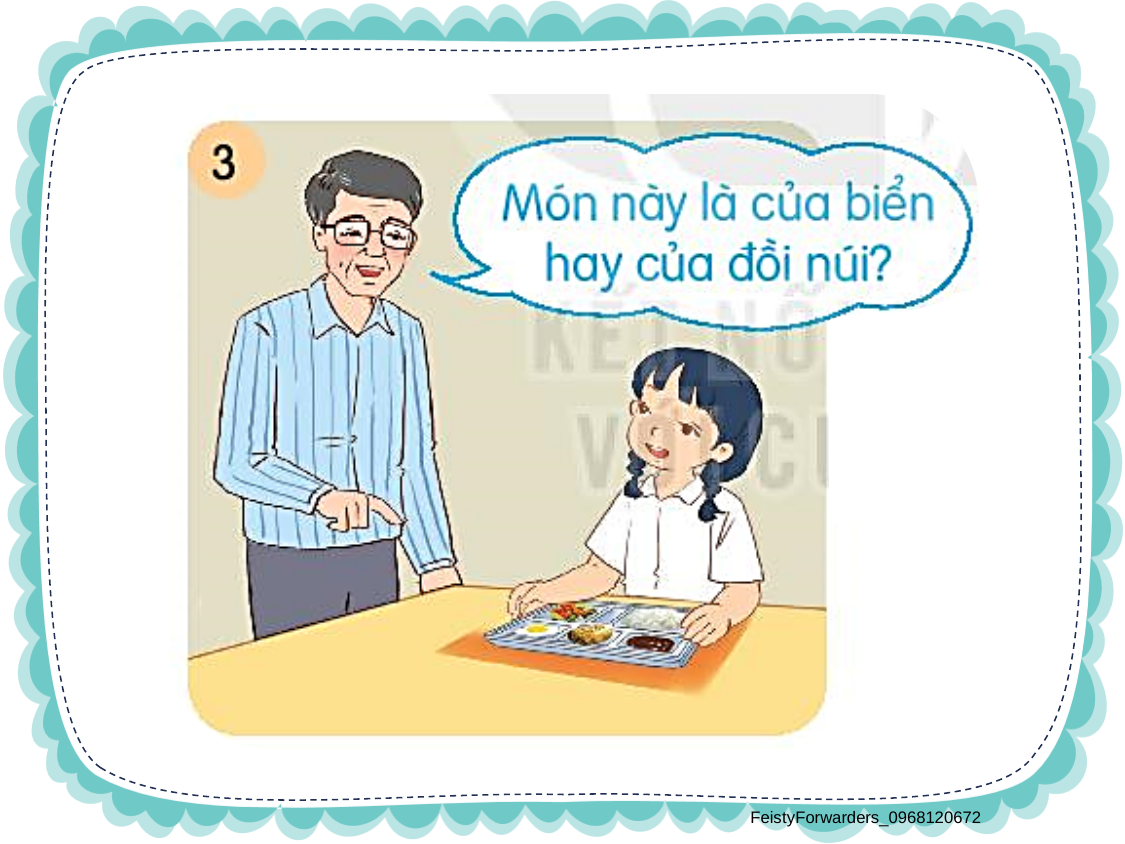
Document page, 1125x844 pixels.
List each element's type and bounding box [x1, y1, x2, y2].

picture [0, 0, 1125, 844]
text_box [163, 93, 1041, 750]
